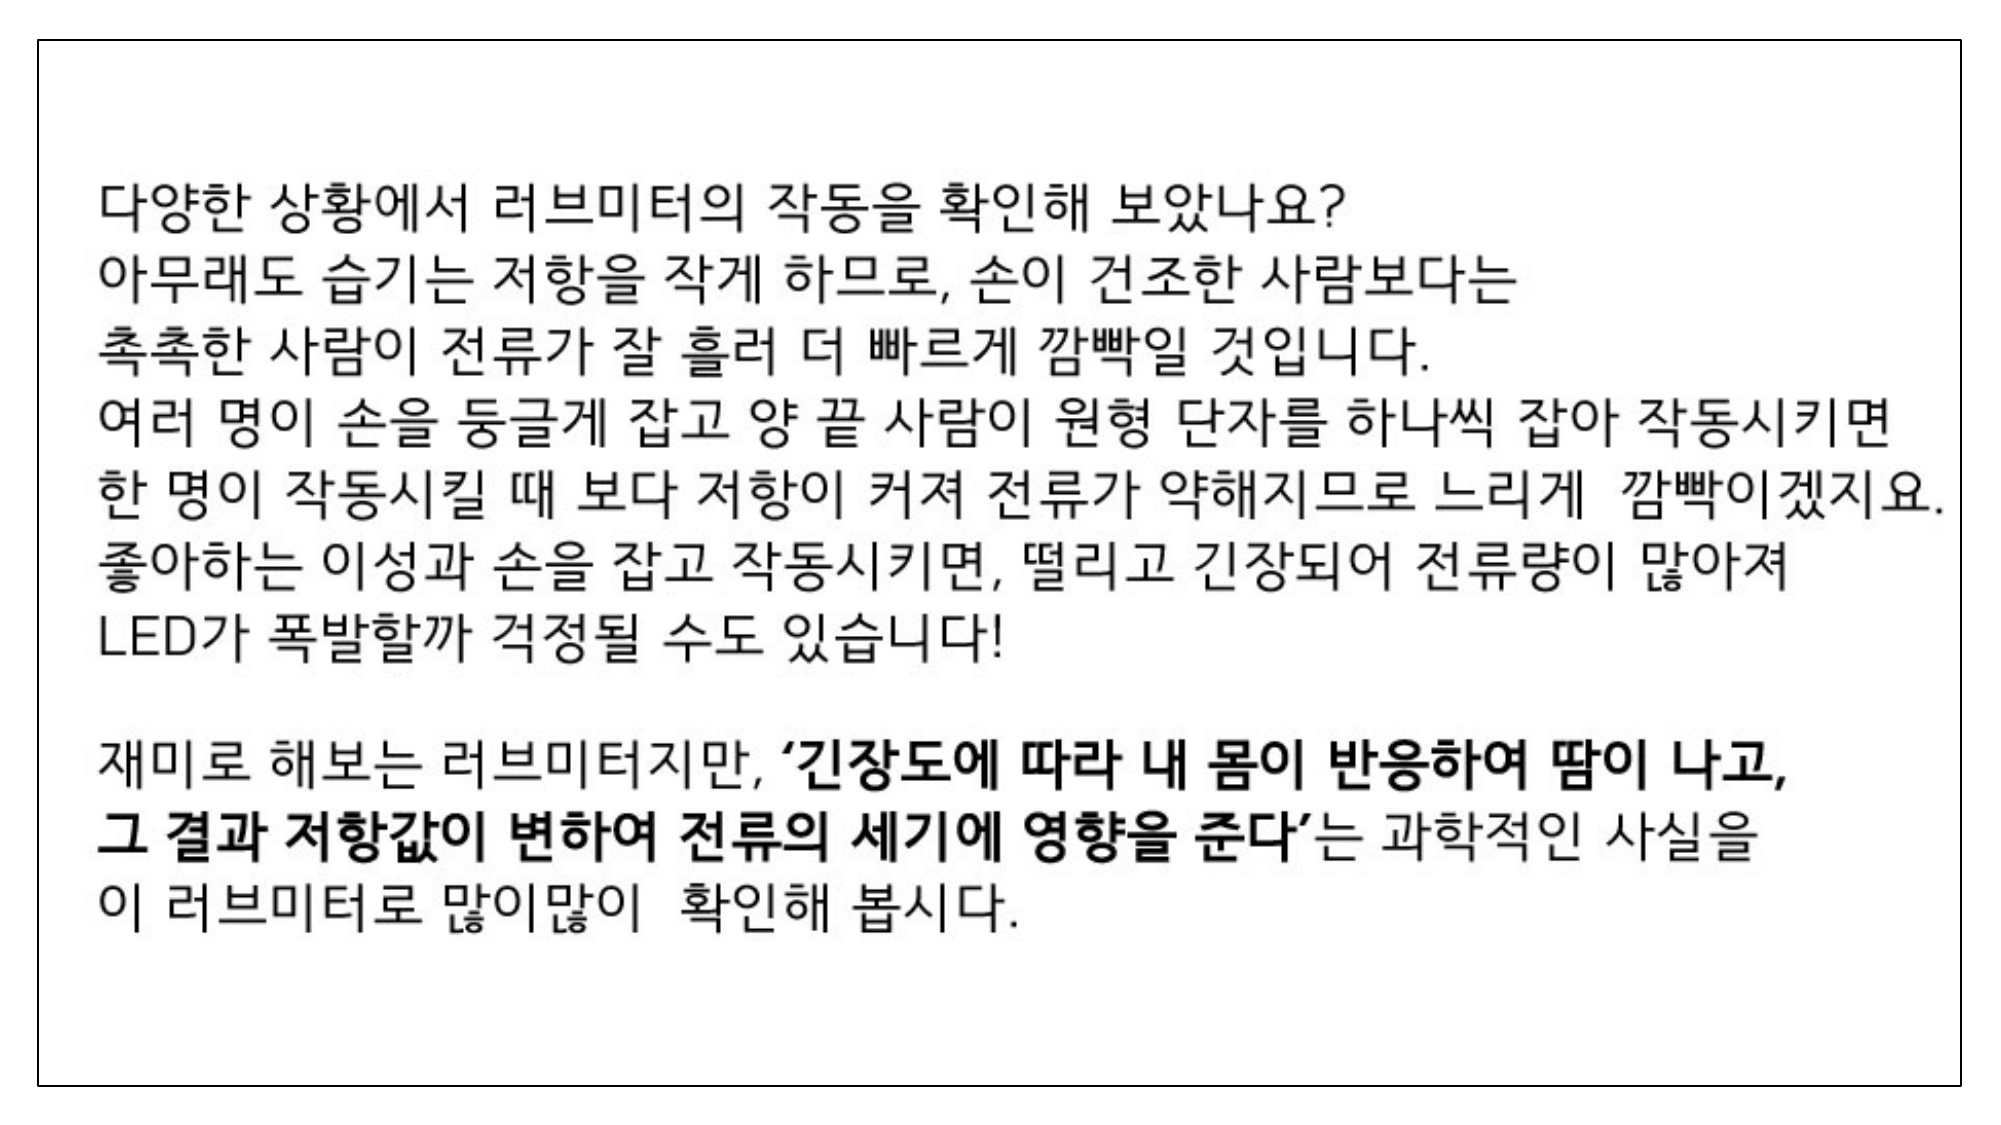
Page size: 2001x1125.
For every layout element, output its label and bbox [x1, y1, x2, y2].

picture [52, 52, 1952, 1075]
